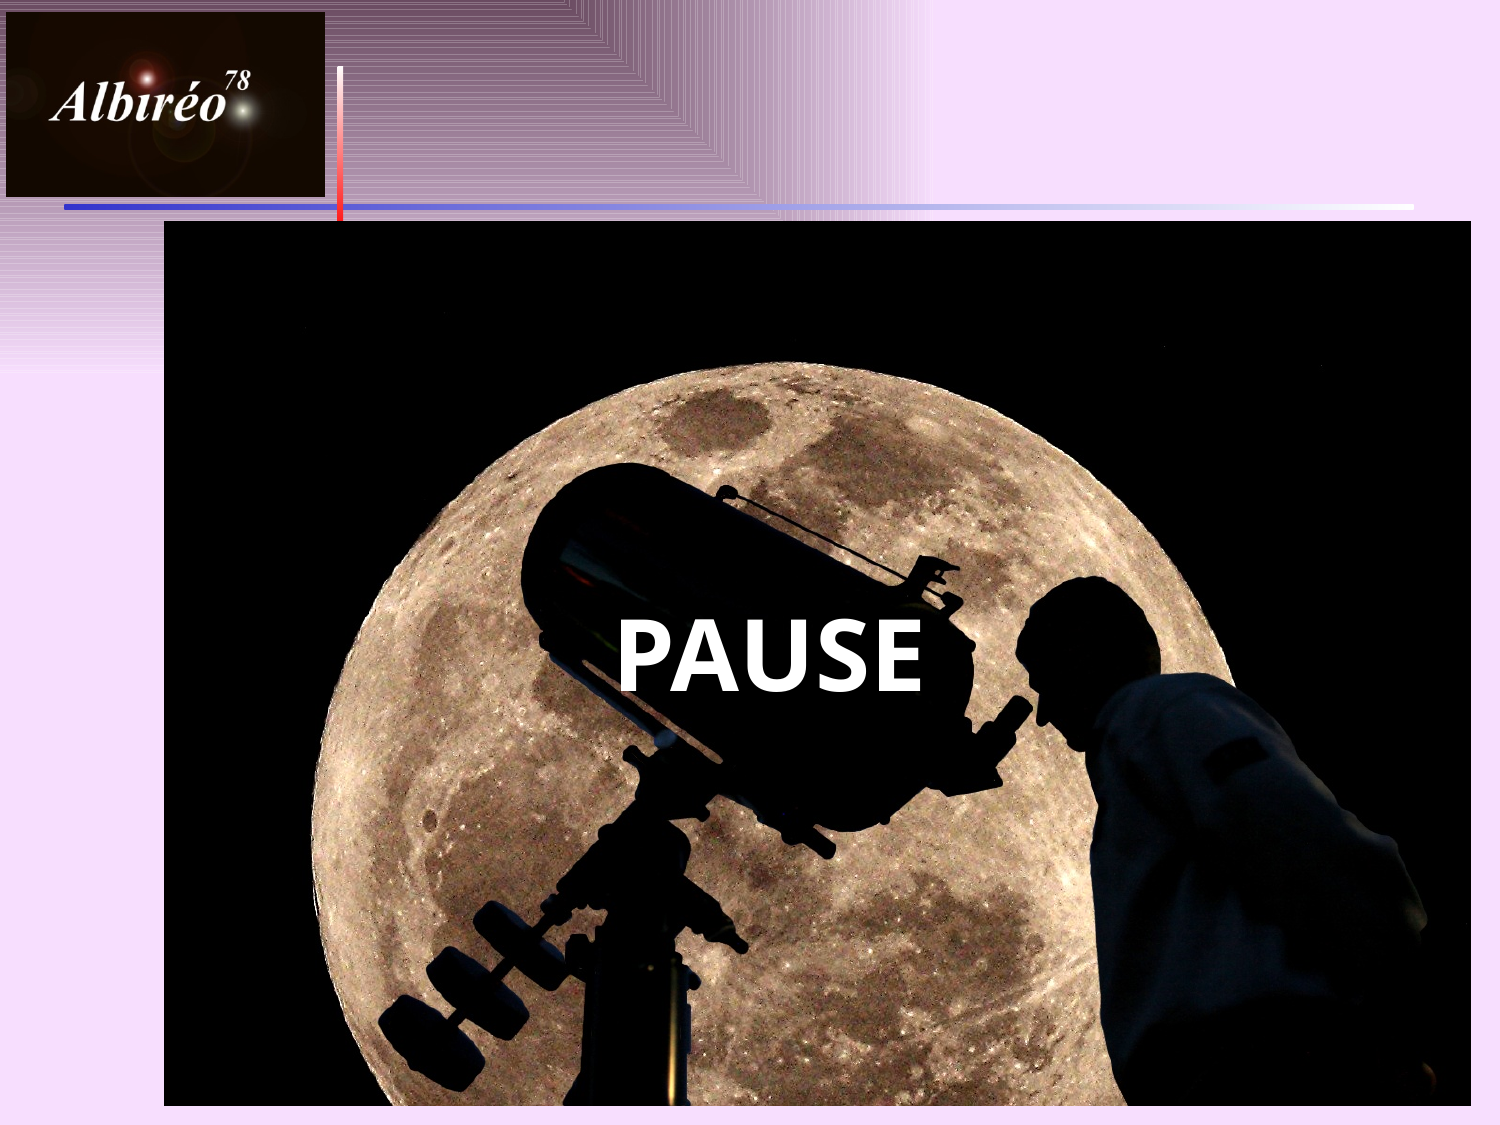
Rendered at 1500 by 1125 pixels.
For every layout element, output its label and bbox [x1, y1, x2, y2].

list [164, 220, 1472, 1106]
picture [6, 12, 325, 197]
